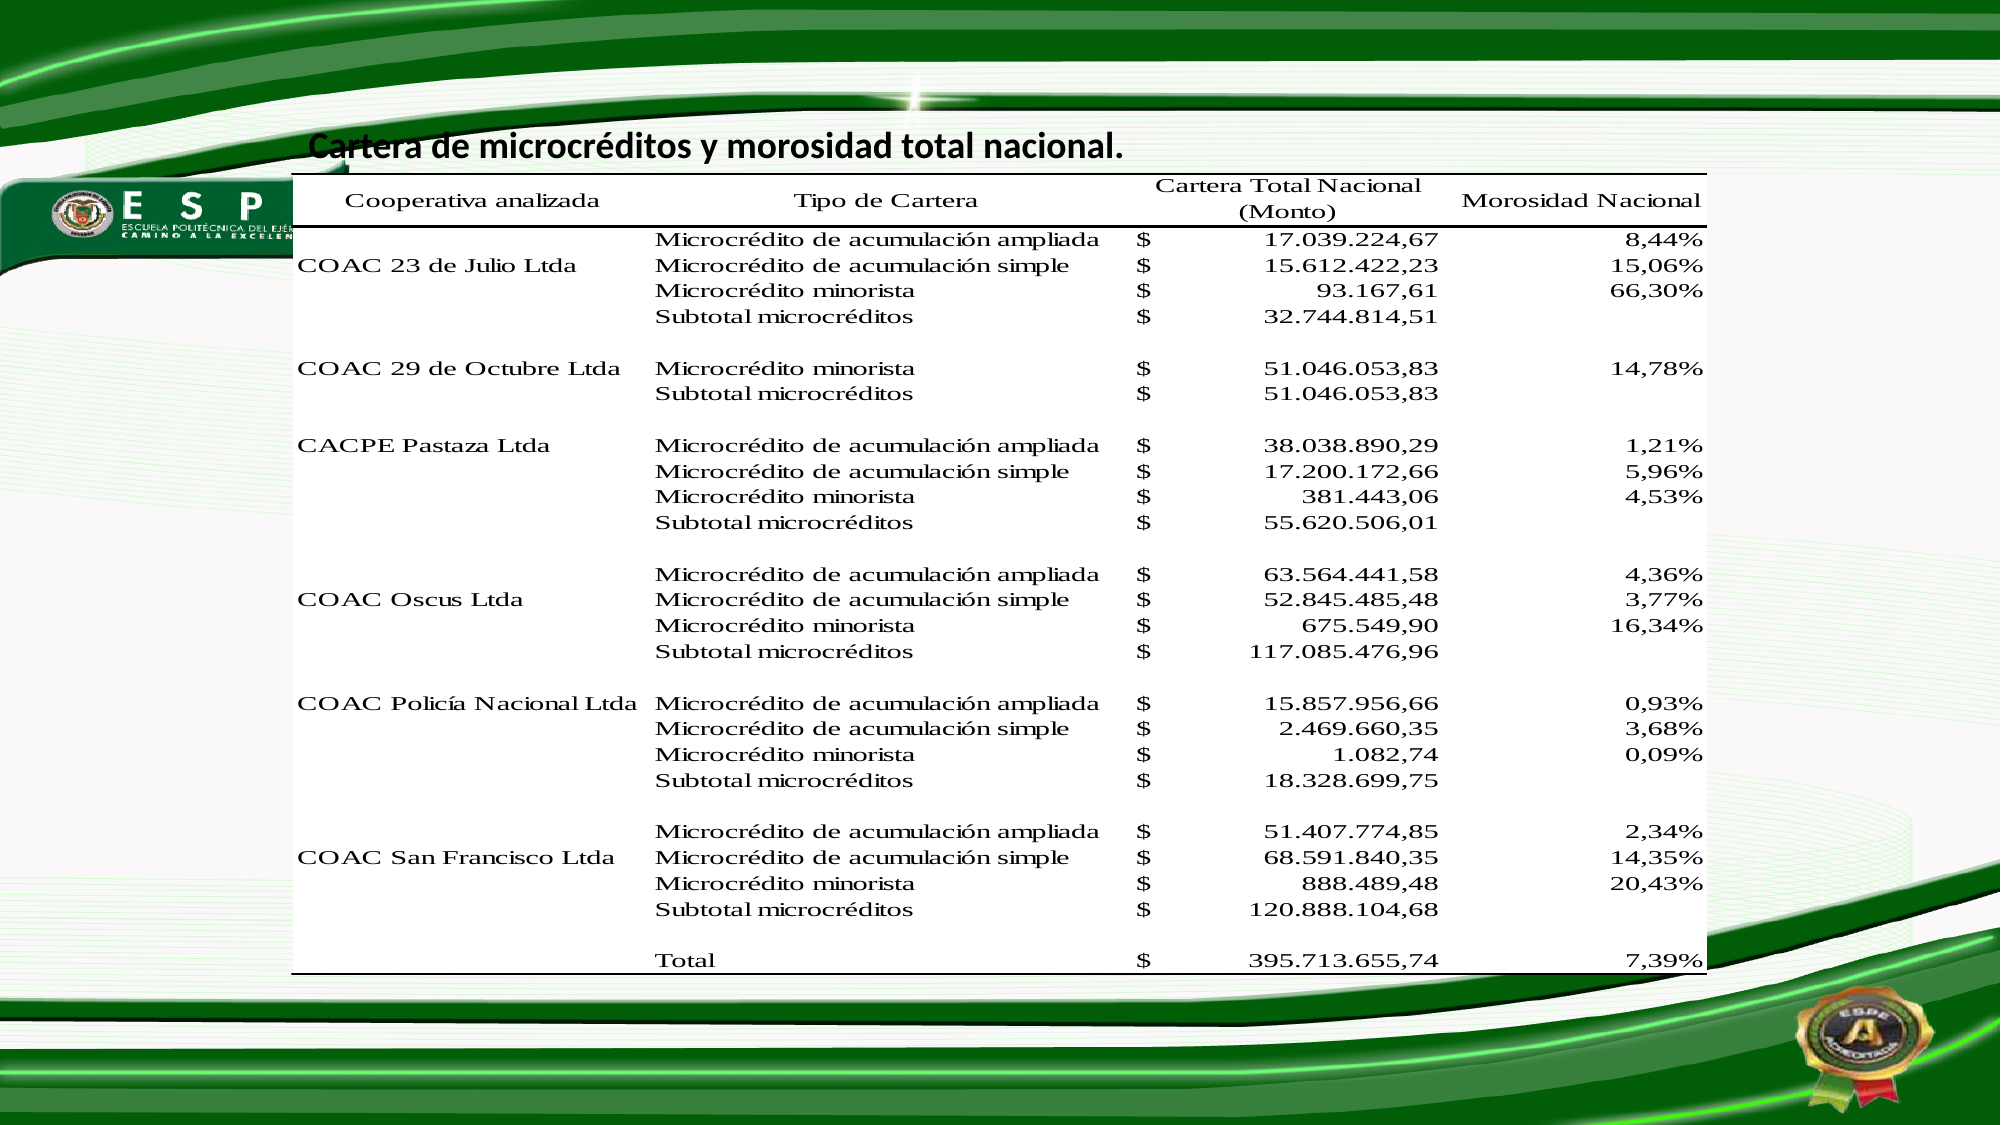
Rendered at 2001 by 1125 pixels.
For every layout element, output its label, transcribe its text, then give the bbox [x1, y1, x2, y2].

picture [0, 0, 2000, 1125]
text_box Cartera de microcréditos y morosidad total nacional. [293, 113, 1141, 172]
